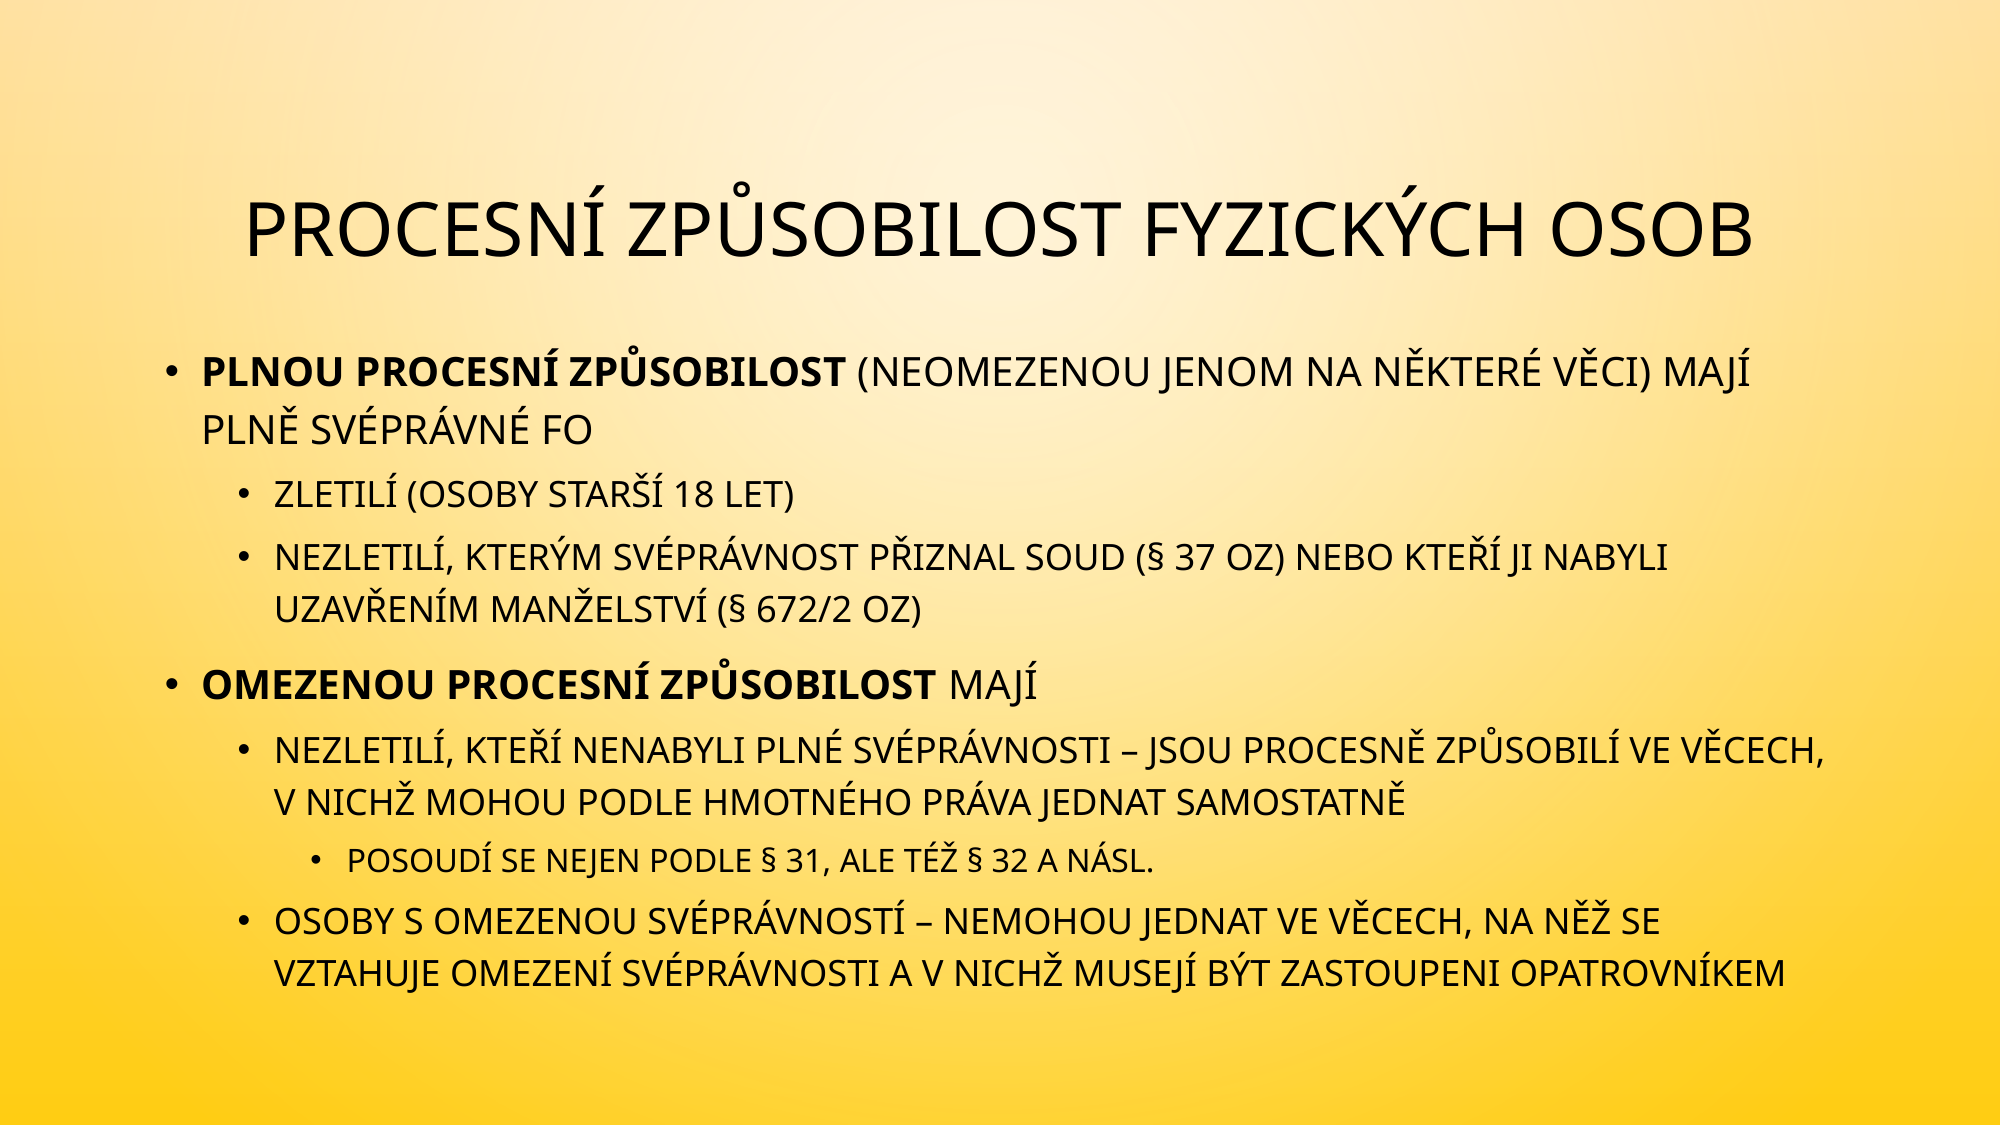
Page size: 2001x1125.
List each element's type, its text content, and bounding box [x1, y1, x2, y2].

list Plnou procesní způsobilost (neomezenou jenom na některé věci) mají plně svéprávné FO Zletilí (osoby starší 18 let) Nezletilí, kterým svéprávnost přiznal soud (§ 37 OZ) nebo kteří ji nabyli uzavřením manželství (§ 672/2 OZ) Omezenou procesní způsobilost mají Nezletilí, kteří nenabyli plné svéprávnosti – jsou procesně způsobilí ve věcech, v nichž mohou podle hmotného práva jednat samostatně Posoudí se nejen podle § 31, ale též § 32 a násl. Osoby s omezenou svéprávností – nemohou jednat ve věcech, na něž se vztahuje omezení svéprávnosti a v nichž musejí být zastoupeni opatrovníkem [149, 328, 1851, 1044]
title Procesní způsobilost fyzických osob [149, 101, 1851, 328]
